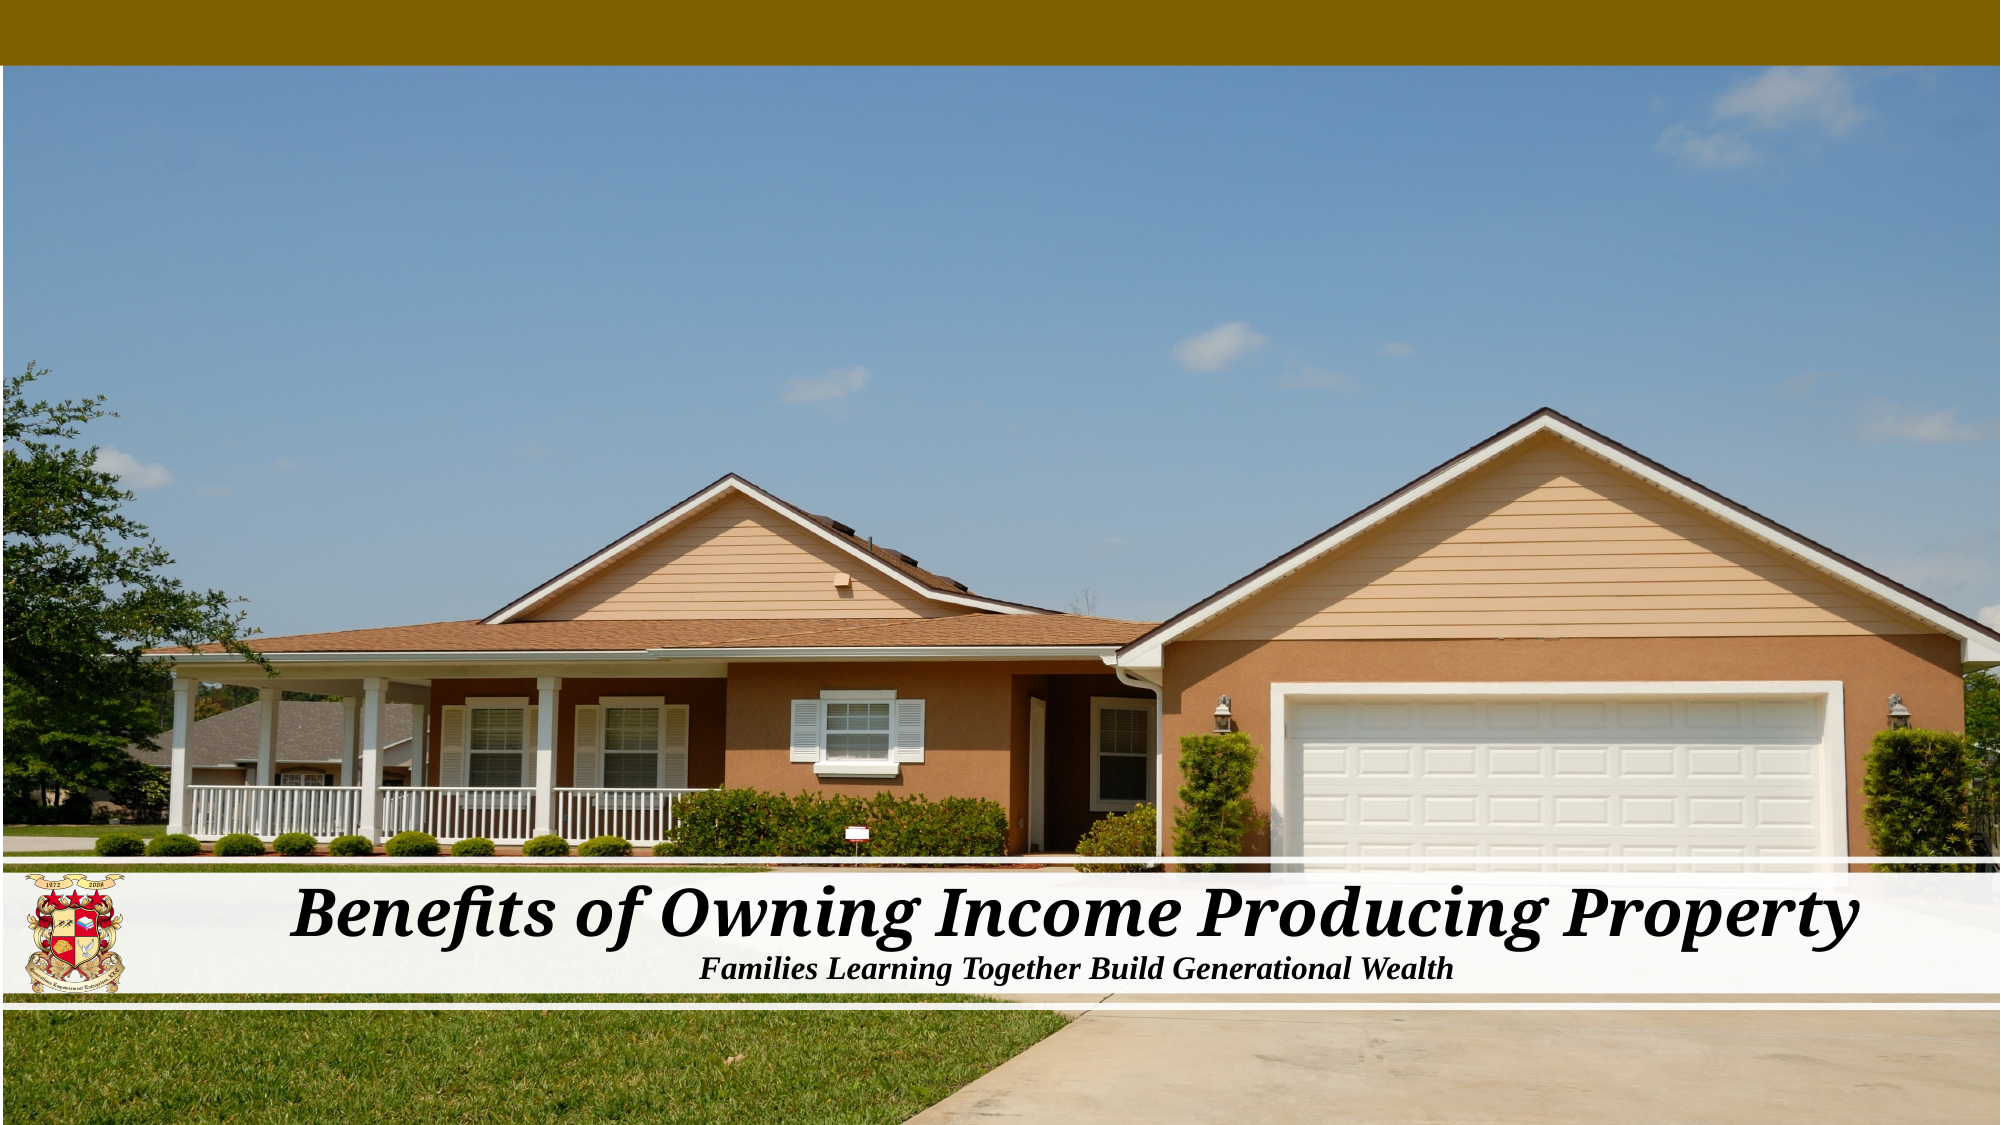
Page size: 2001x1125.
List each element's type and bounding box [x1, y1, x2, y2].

picture [3, 1007, 2000, 1125]
picture [3, 65, 2000, 859]
picture [3, 860, 2000, 1006]
text_box [0, 0, 2000, 66]
